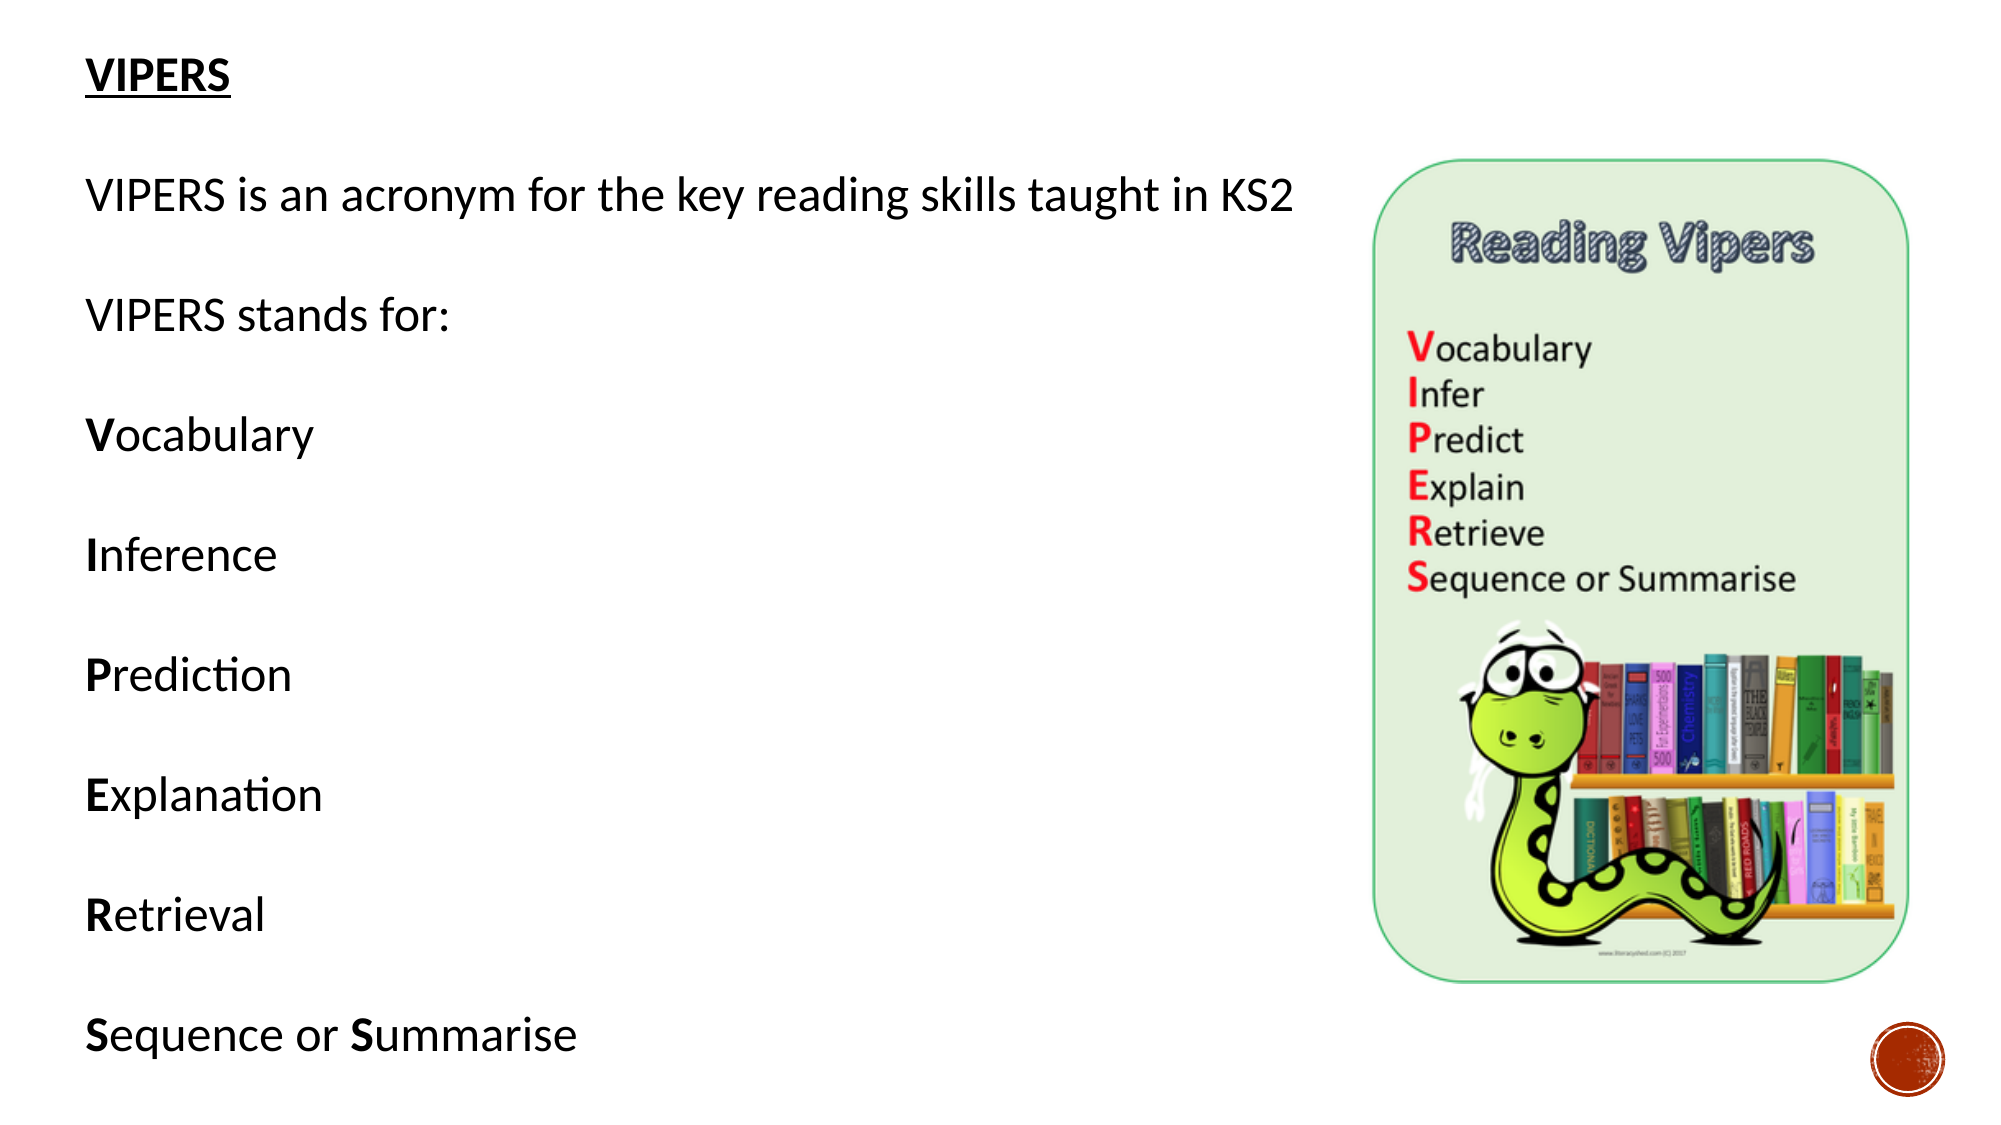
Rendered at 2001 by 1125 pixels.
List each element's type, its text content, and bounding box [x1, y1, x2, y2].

text_box VIPERS VIPERS is an acronym for the key reading skills taught in KS2 VIPERS stands for: Vocabulary Inference Prediction Explanation Retrieval Sequence or Summarise [70, 34, 1848, 1115]
picture [1361, 154, 1916, 984]
